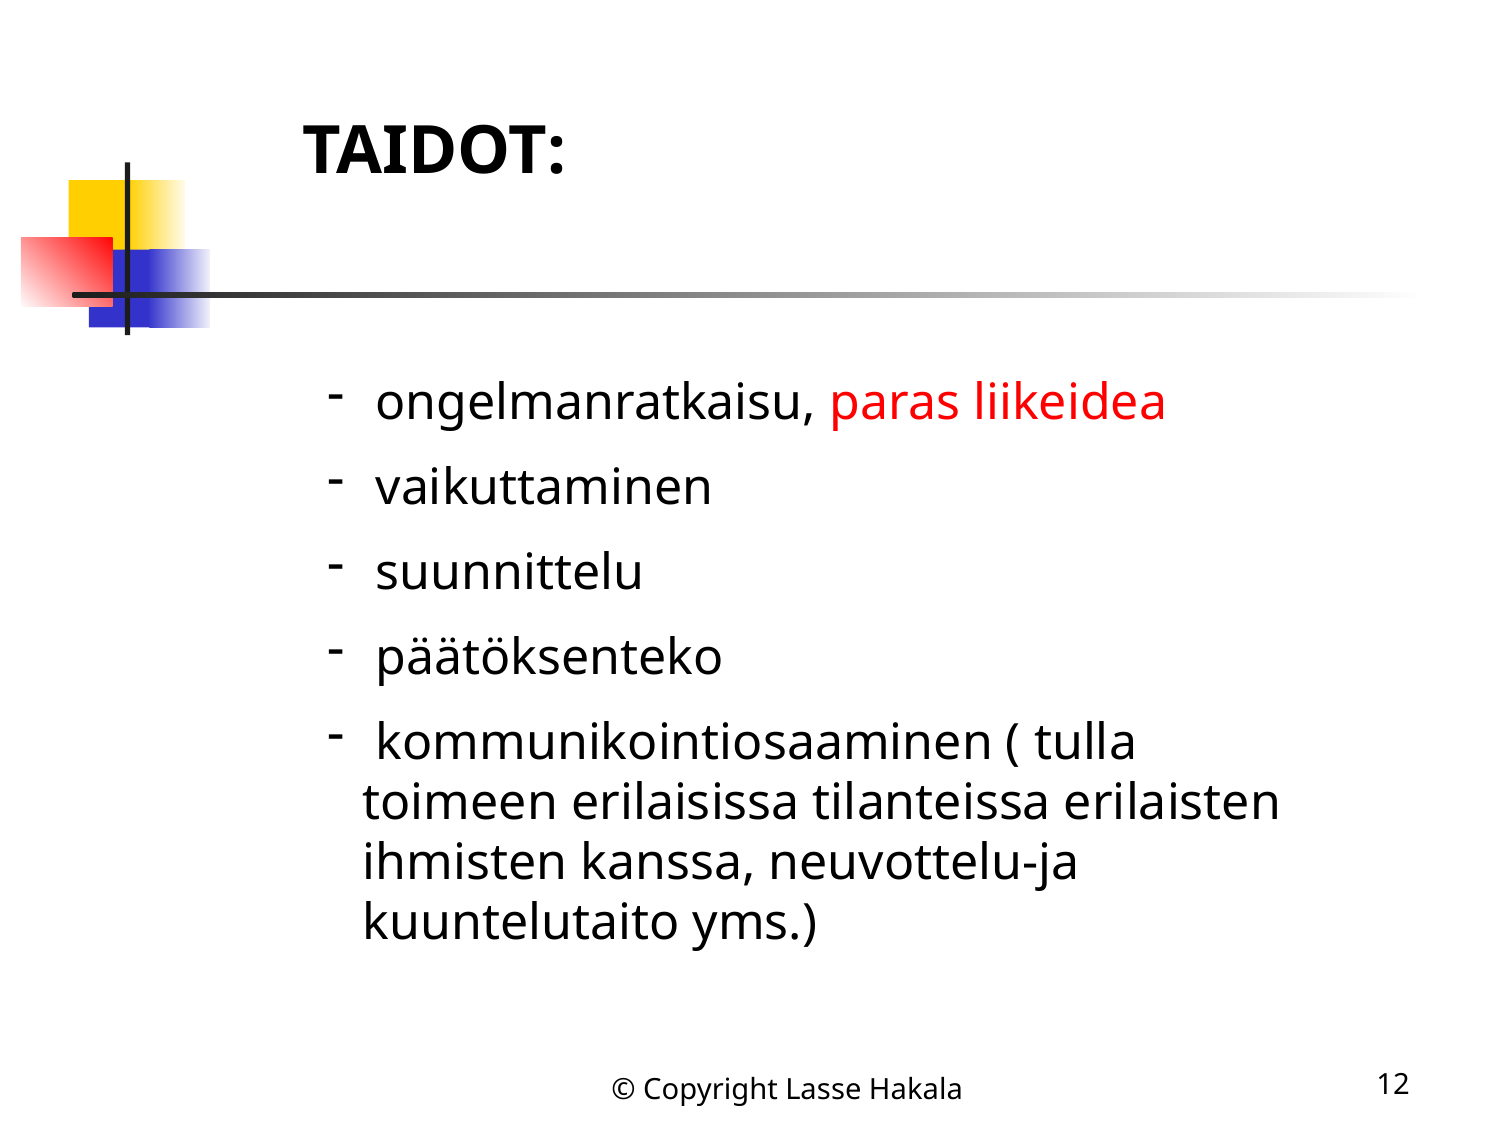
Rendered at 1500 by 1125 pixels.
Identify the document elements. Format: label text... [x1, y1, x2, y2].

text_box TAIDOT: [287, 99, 1025, 195]
footer © Copyright Lasse Hakala [549, 1037, 1026, 1113]
text_box ongelmanratkaisu, paras liikeidea vaikuttaminen suunnittelu päätöksenteko kommunikointiosaaminen ( tulla toimeen erilaisissa tilanteissa erilaisten ihmisten kanssa, neuvottelu-ja kuuntelutaito yms.) [312, 362, 1325, 958]
slide_number 12 [1112, 1037, 1426, 1113]
